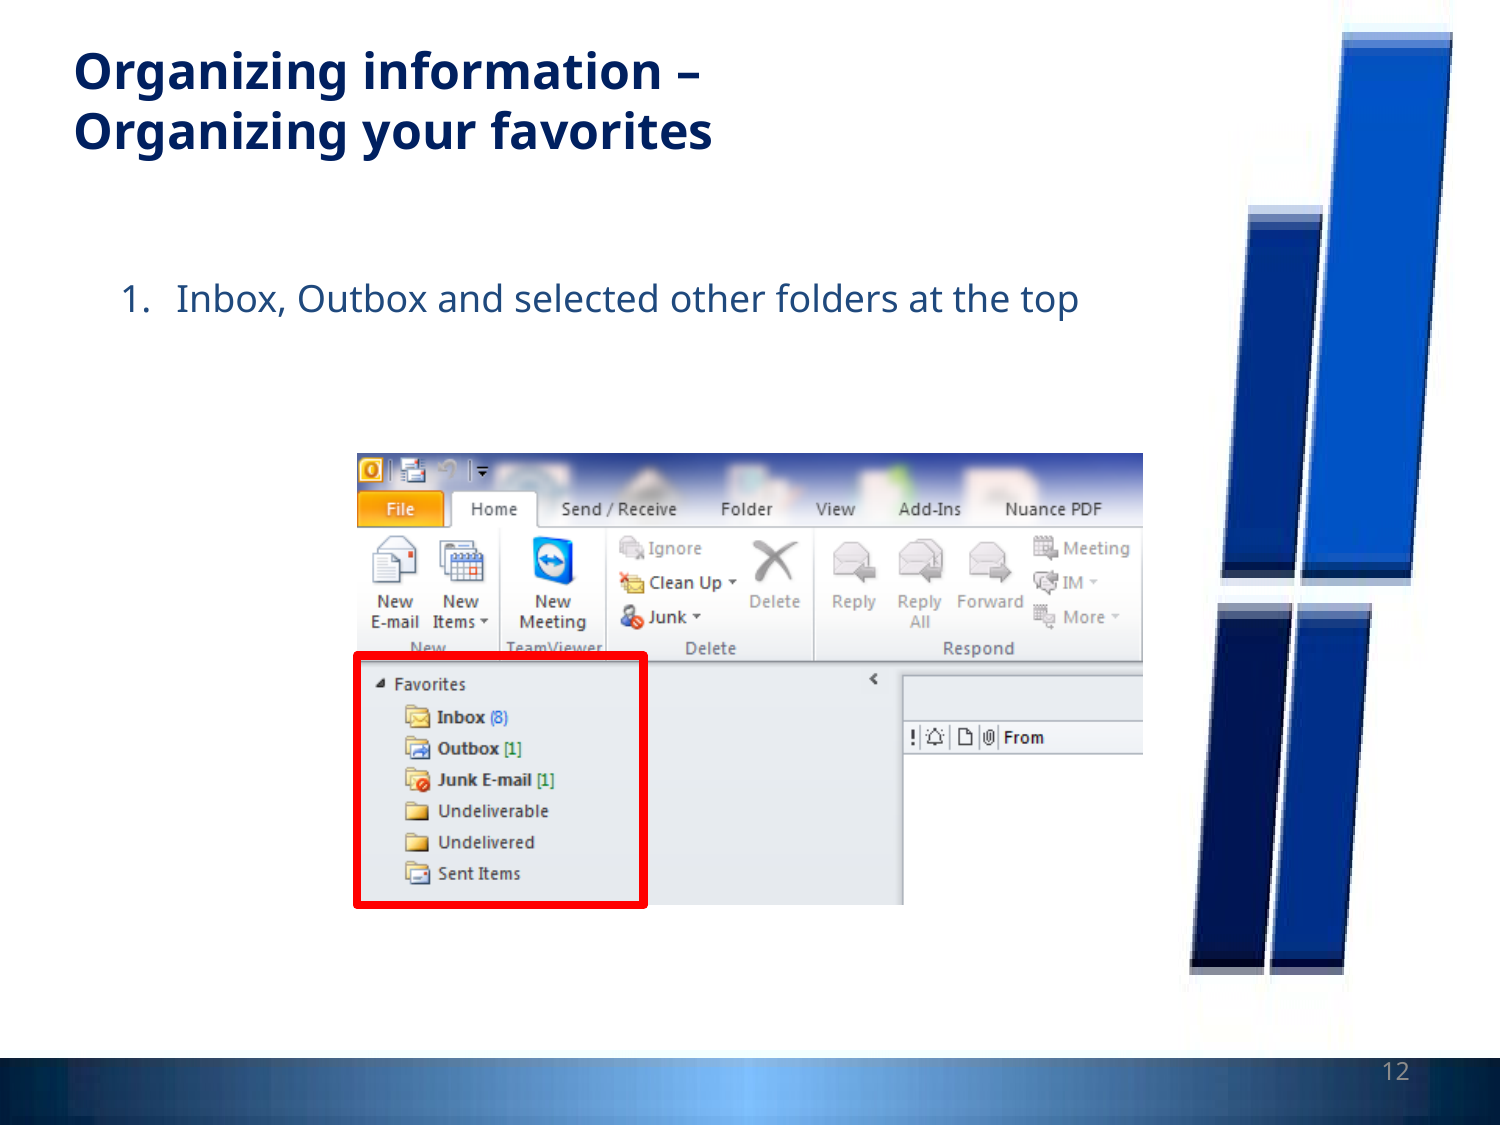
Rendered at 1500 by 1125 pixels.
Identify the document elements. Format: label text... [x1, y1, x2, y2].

slide_number 12 [1074, 1042, 1425, 1103]
text_box Organizing information – Organizing your favorites [58, 35, 1114, 164]
picture [0, 0, 1500, 1125]
text_box Inbox, Outbox and selected other folders at the top [105, 267, 1442, 327]
